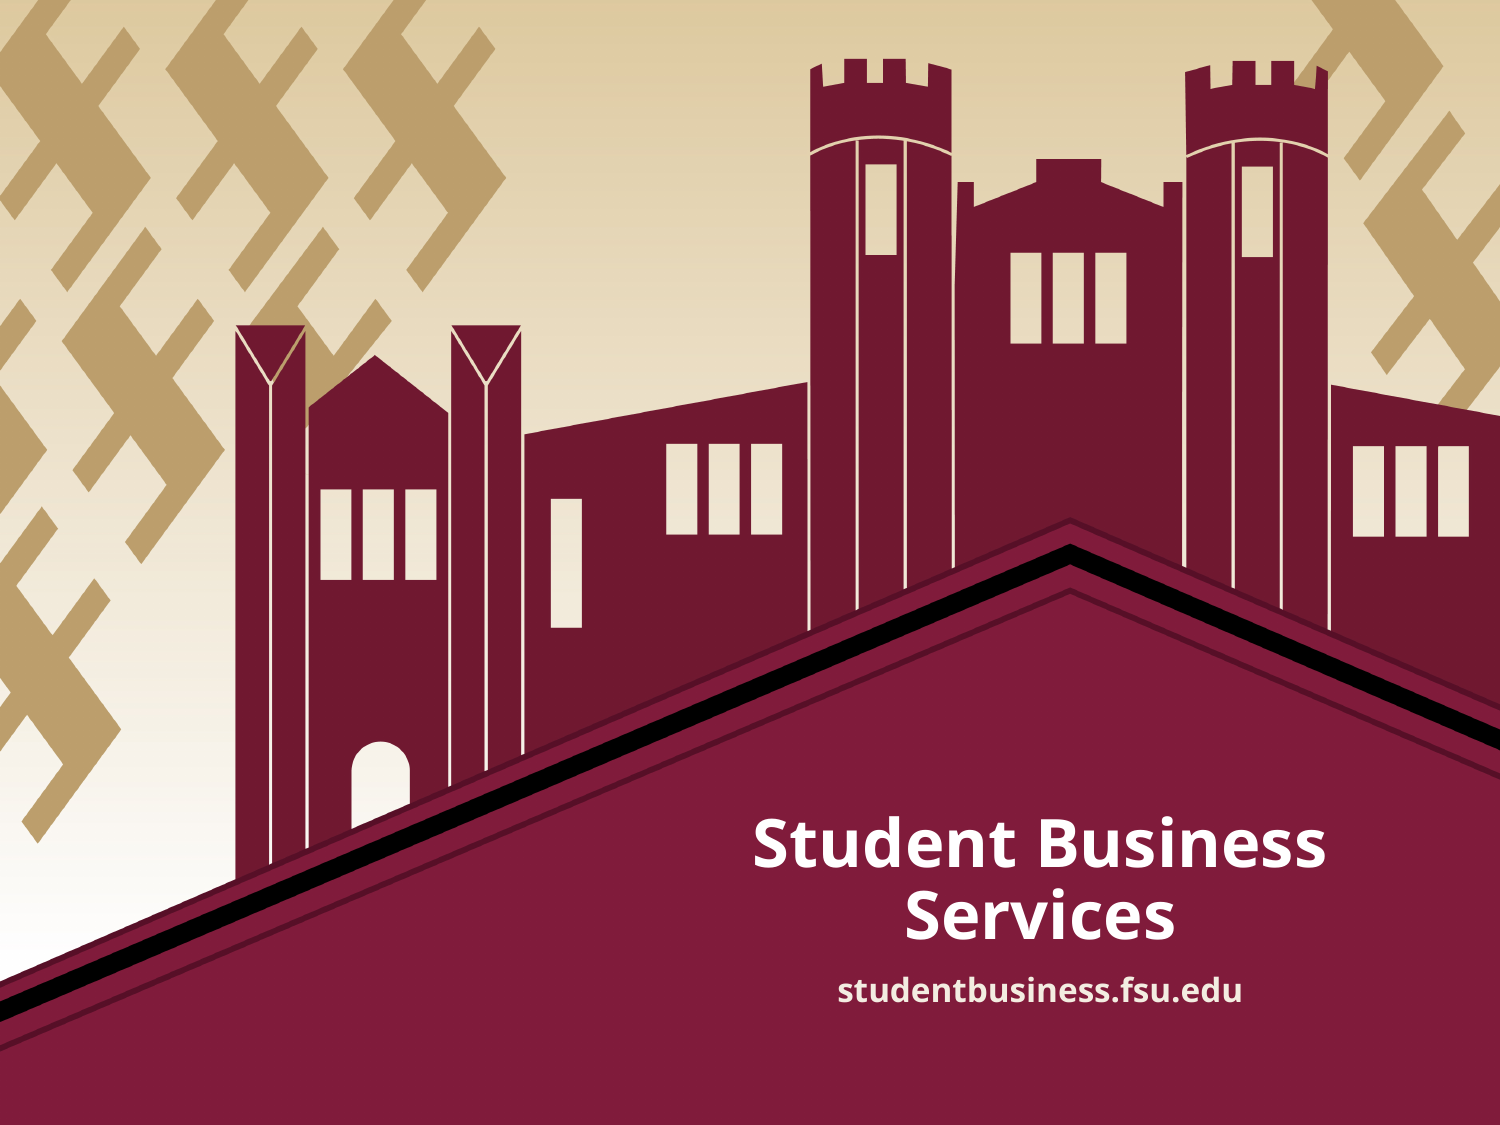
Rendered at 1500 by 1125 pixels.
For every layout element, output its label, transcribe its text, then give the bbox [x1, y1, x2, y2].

title Student Business Services studentbusiness.fsu.edu [644, 801, 1437, 1019]
picture [0, 0, 1500, 1125]
